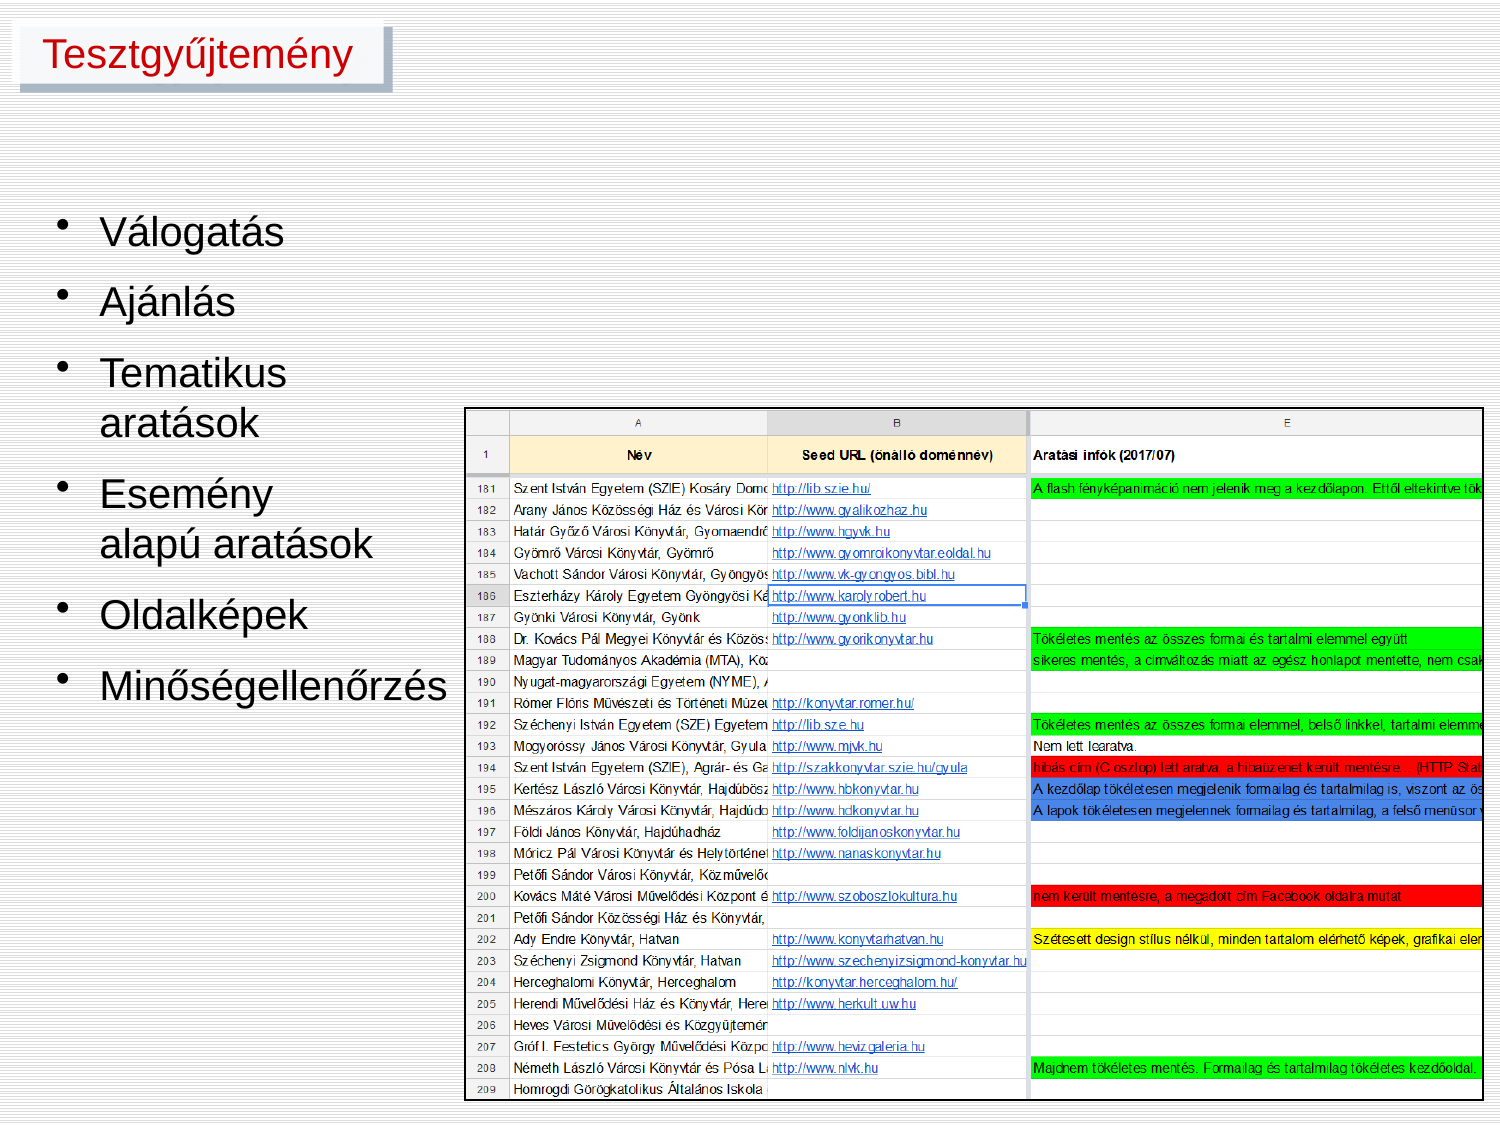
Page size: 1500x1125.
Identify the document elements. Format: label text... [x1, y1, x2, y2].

text_box Tesztgyűjtemény [11, 19, 384, 84]
text_box Válogatás Ajánlás Tematikus aratások Esemény alapú aratások Oldalképek Minőségellenőrzés [41, 196, 1376, 716]
picture [466, 408, 1483, 1099]
